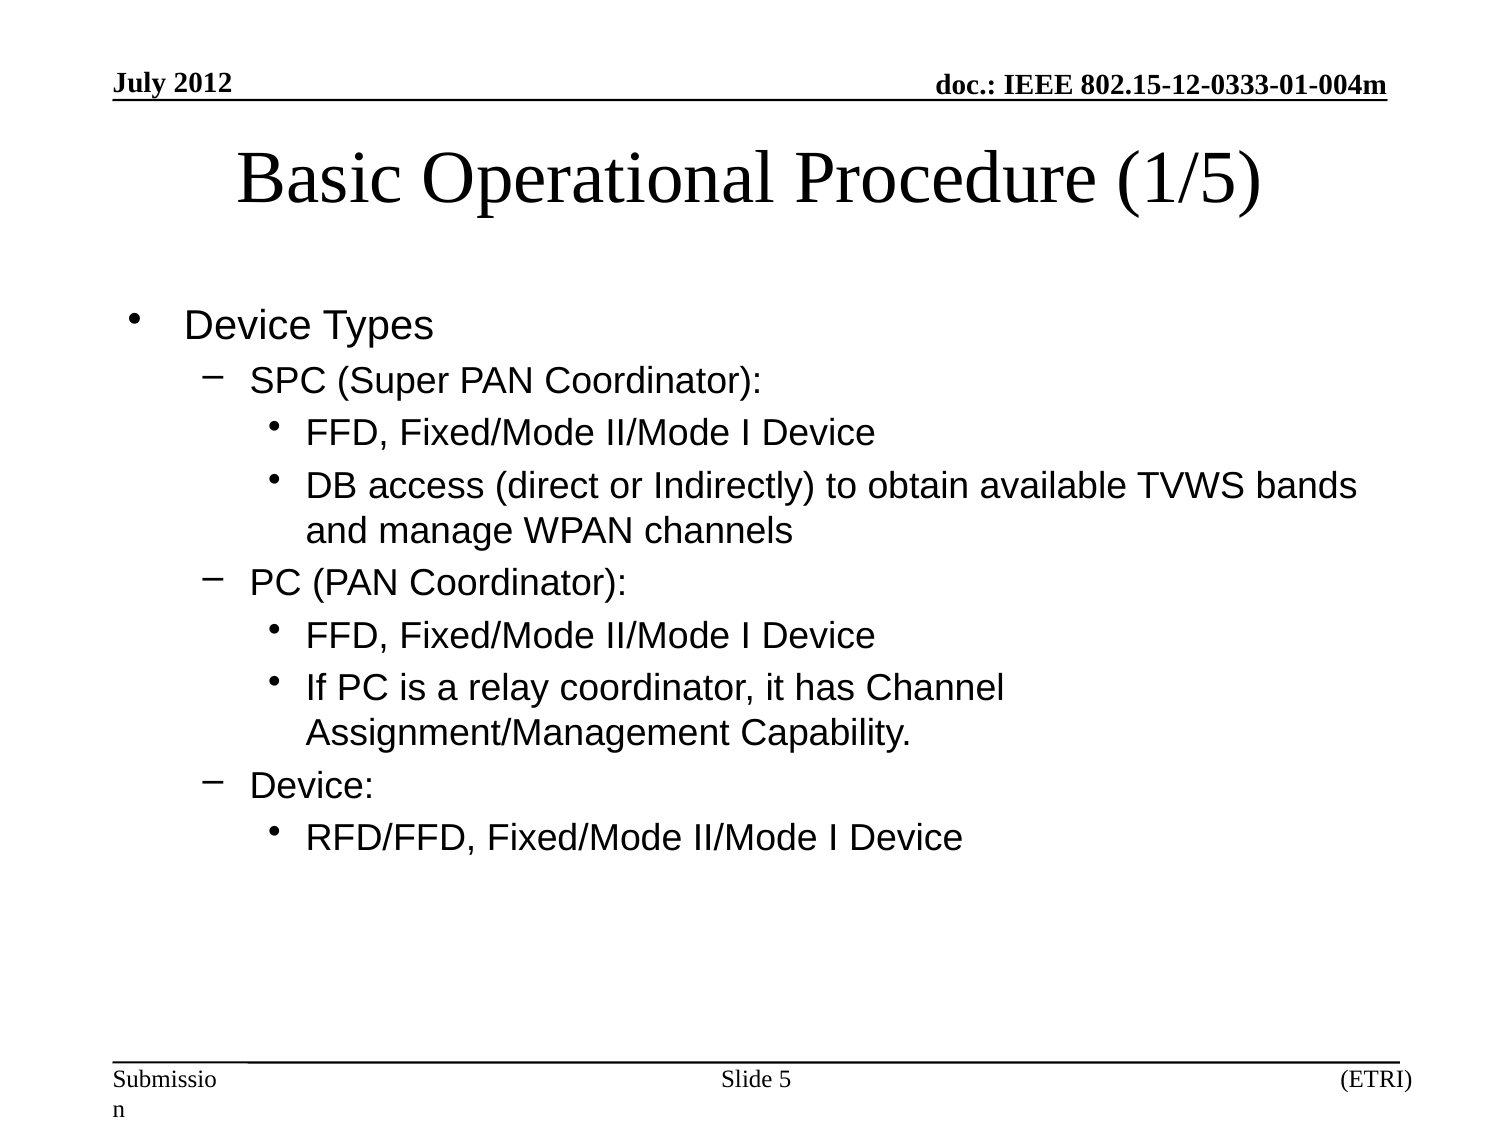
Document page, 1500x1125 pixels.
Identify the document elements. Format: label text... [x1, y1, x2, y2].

title Basic Operational Procedure (1/5) [112, 101, 1388, 244]
footer (ETRI) [899, 1061, 1413, 1093]
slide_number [112, 62, 376, 99]
list Device Types SPC (Super PAN Coordinator): FFD, Fixed/Mode II/Mode I Device DB access (direct or Indirectly) to obtain available TVWS bands and manage WPAN channels PC (PAN Coordinator): FFD, Fixed/Mode II/Mode I Device If PC is a relay coordinator, it has Channel Assignment/Management Capability. Device: RFD/FFD, Fixed/Mode II/Mode I Device [112, 290, 1424, 1059]
slide_number Slide 5 [712, 1061, 800, 1093]
